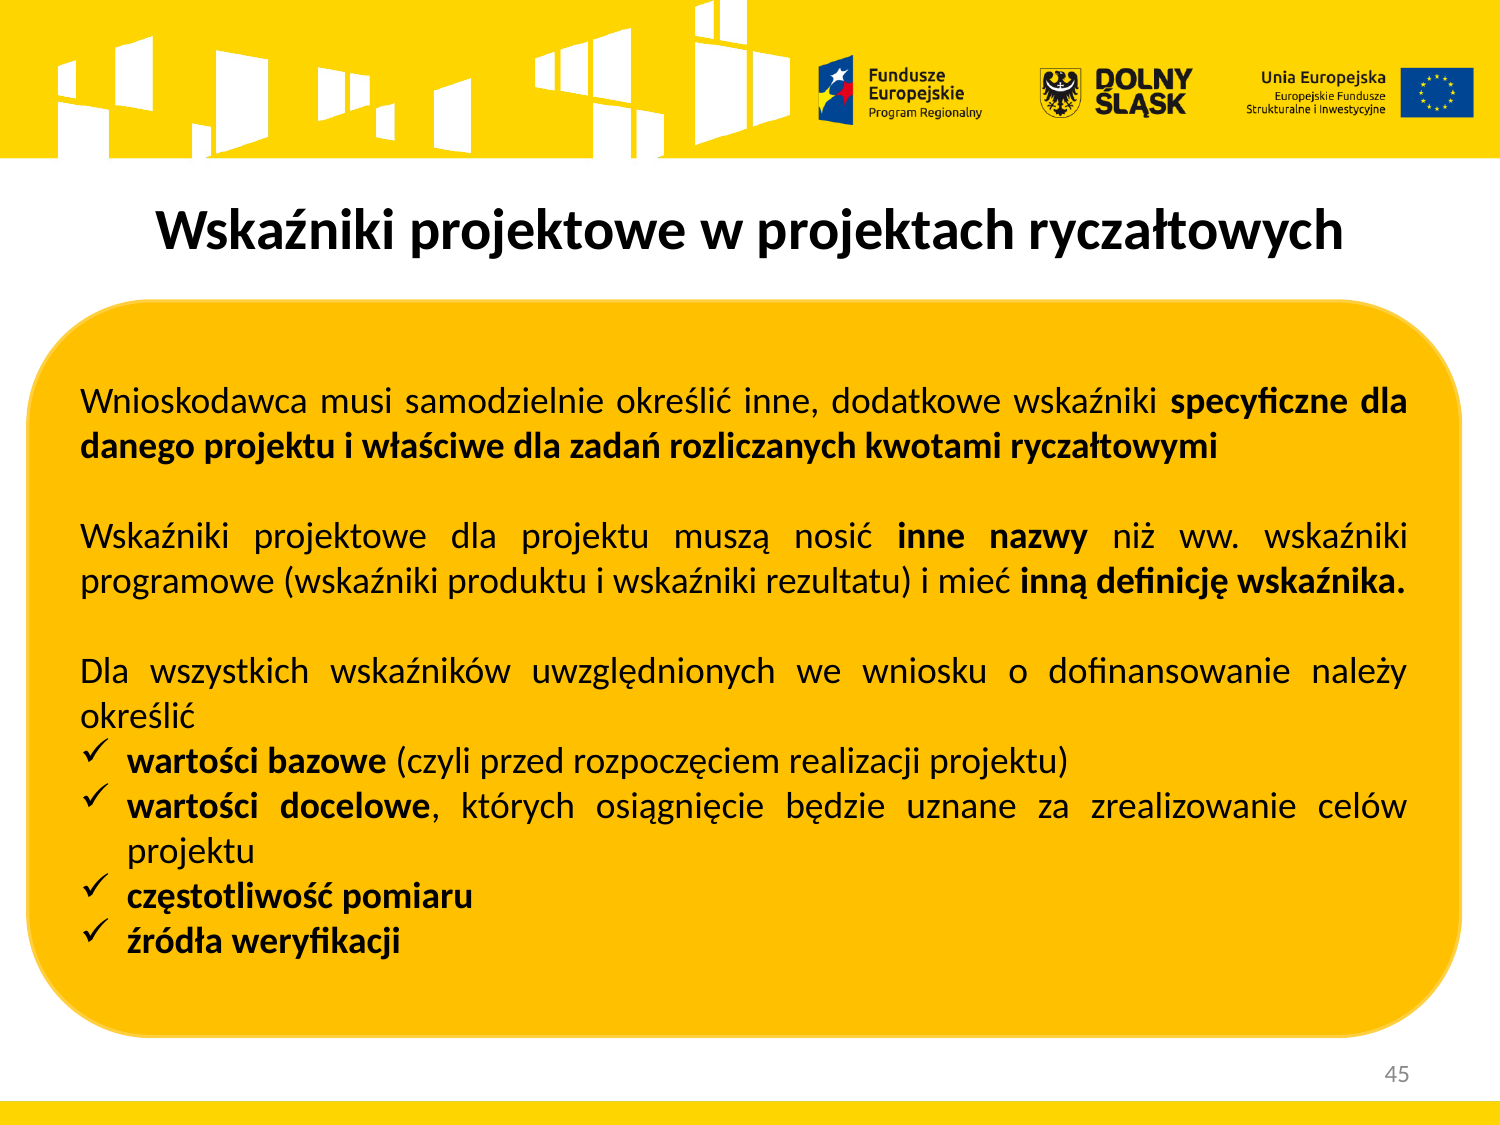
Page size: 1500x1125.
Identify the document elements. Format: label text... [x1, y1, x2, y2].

title Wskaźniki projektowe w projektach ryczałtowych [74, 184, 1426, 268]
slide_number 45 [1074, 1042, 1425, 1103]
picture [0, 0, 1500, 1125]
text_box Wnioskodawca musi samodzielnie określić inne, dodatkowe wskaźniki specyficzne dla danego projektu i właściwe dla zadań rozliczanych kwotami ryczałtowymi Wskaźniki projektowe dla projektu muszą nosić inne nazwy niż ww. wskaźniki programowe (wskaźniki produktu i wskaźniki rezultatu) i mieć inną definicję wskaźnika. Dla wszystkich wskaźników uwzględnionych we wniosku o dofinansowanie należy określić wartości bazowe (czyli przed rozpoczęciem realizacji projektu) wartości docelowe, których osiągnięcie będzie uznane za zrealizowanie celów projektu częstotliwość pomiaru źródła weryfikacji [26, 299, 1463, 1039]
